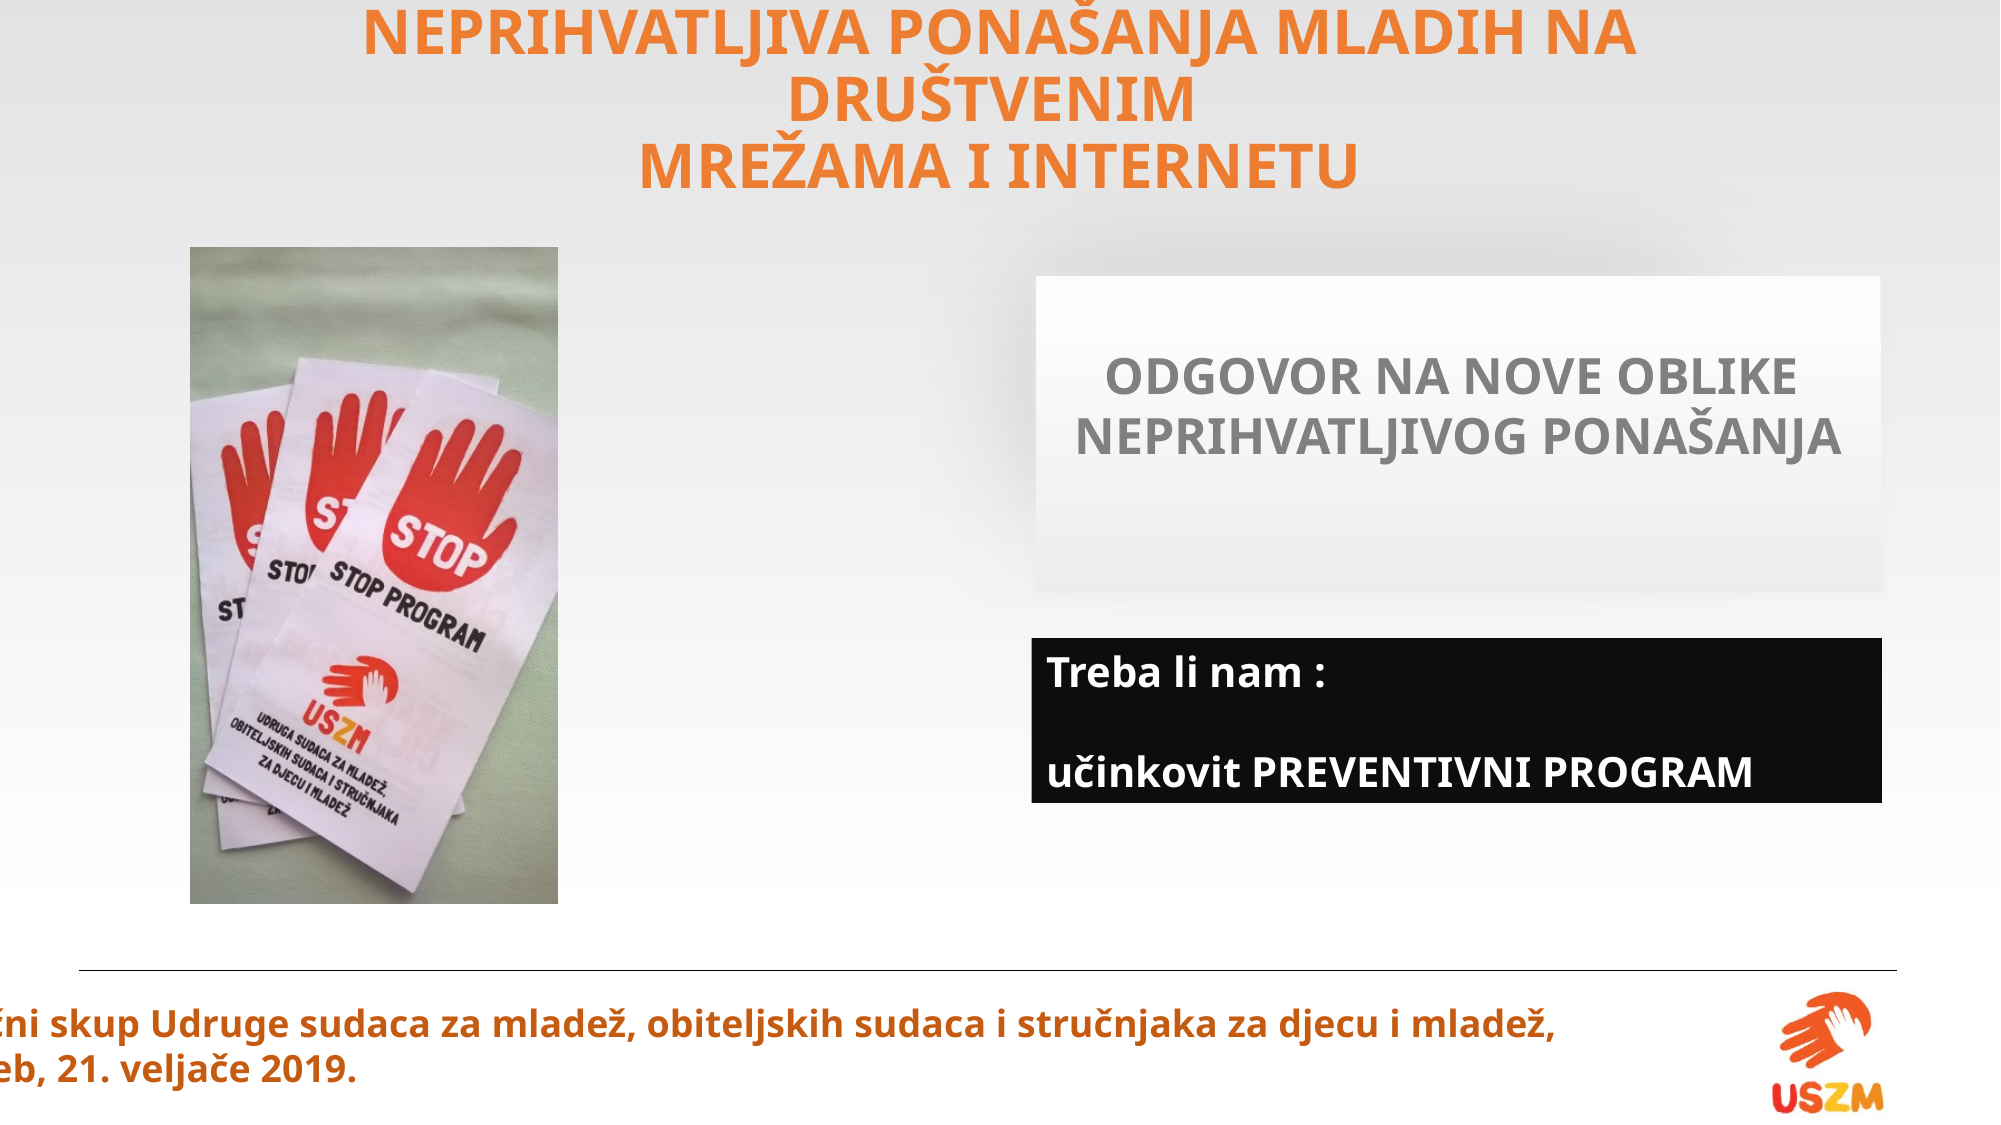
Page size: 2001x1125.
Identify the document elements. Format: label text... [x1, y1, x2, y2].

text_box Treba li nam : učinkovit PREVENTIVNI PROGRAM [1031, 638, 1882, 803]
picture [189, 247, 558, 904]
text_box ODGOVOR NA NOVE OBLIKE NEPRIHVATLJIVOG PONAŠANJA [1035, 276, 1882, 592]
text_box Stručni skup Udruge sudaca za mladež, obiteljskih sudaca i stručnjaka za djecu i mladež, Zagreb, 21. veljače 2019. [0, 992, 1583, 1125]
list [1754, 988, 1896, 1118]
title NEPRIHVATLJIVA PONAŠANJA MLADIH NA DRUŠTVENIM MREŽAMA I INTERNETU [137, 0, 1863, 211]
